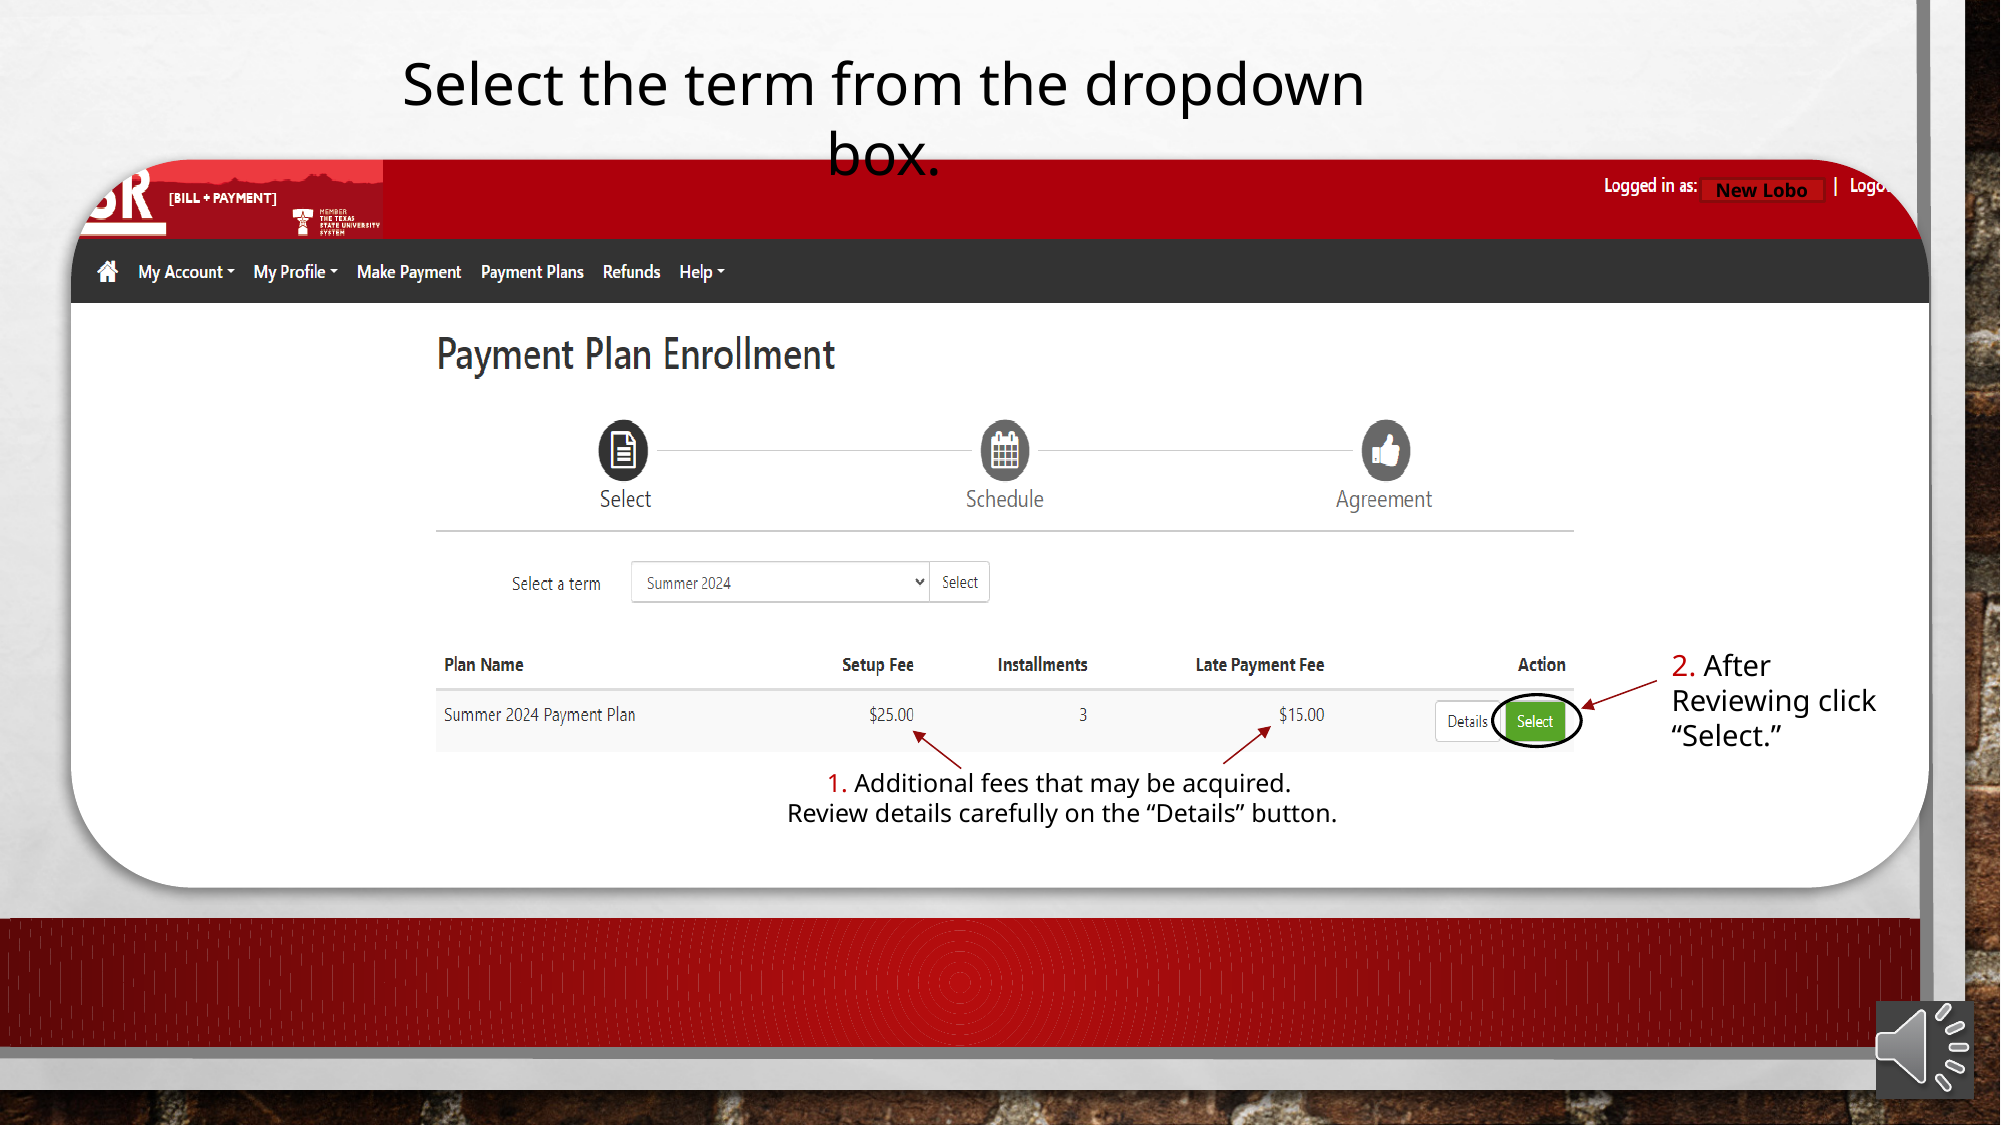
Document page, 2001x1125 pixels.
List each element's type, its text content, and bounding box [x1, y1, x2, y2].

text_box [1580, 680, 1658, 709]
picture [0, 0, 2000, 1125]
text_box Select the term from the dropdown box. [342, 39, 1427, 159]
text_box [912, 730, 962, 769]
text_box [1223, 725, 1272, 765]
picture [70, 159, 1930, 888]
